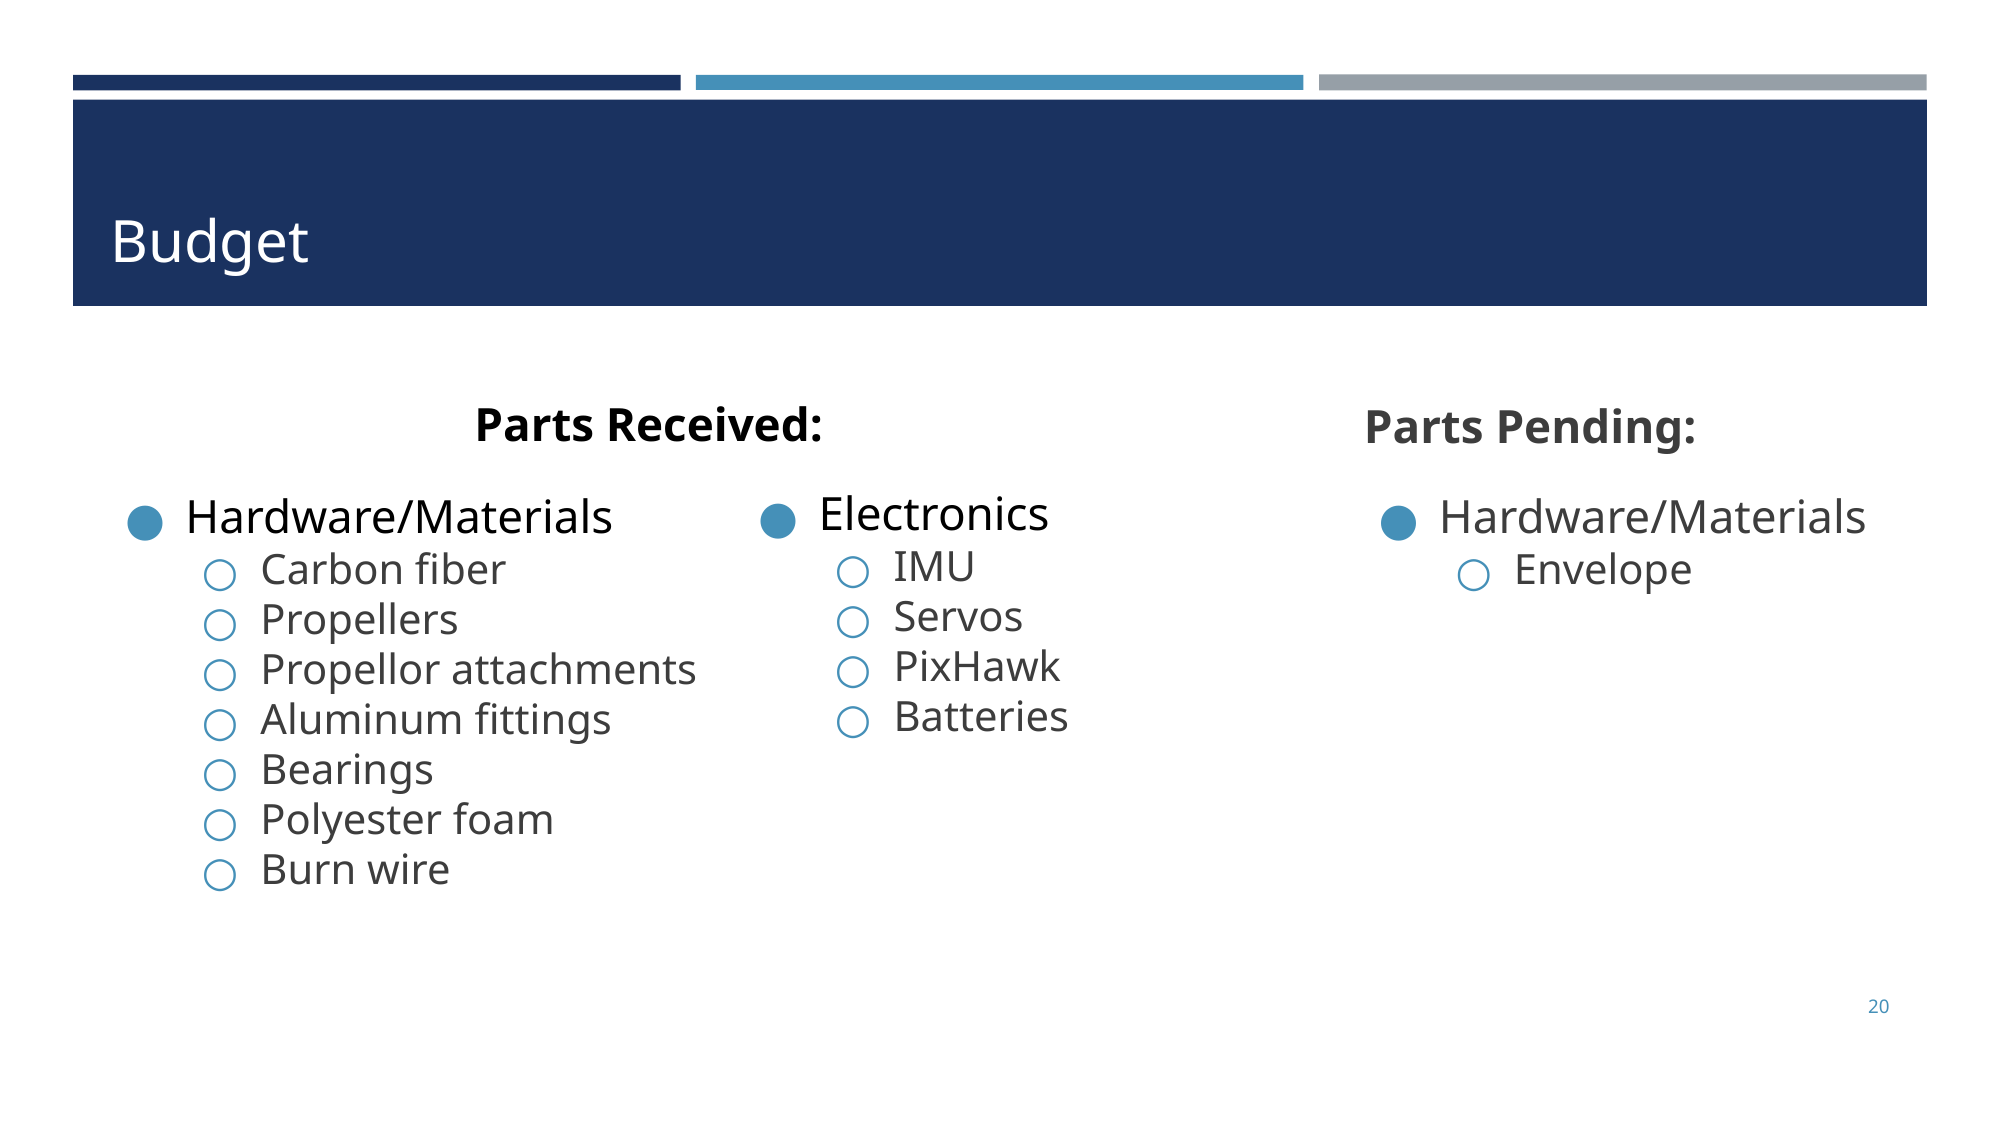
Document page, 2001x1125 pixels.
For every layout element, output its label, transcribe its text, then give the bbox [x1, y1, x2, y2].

list Electronics IMU Servos PixHawk Batteries [728, 413, 1272, 836]
list Parts Received: [346, 370, 1182, 459]
list Hardware/Materials Envelope [1348, 479, 1905, 962]
slide_number ‹#› [1732, 977, 1905, 1037]
list Hardware/Materials Carbon fiber Propellers Propellor attachments Aluminum fittings Bearings Polyester foam Burn wire [95, 479, 741, 962]
title Budget [95, 119, 1905, 282]
list Parts Pending: [1348, 369, 1905, 461]
